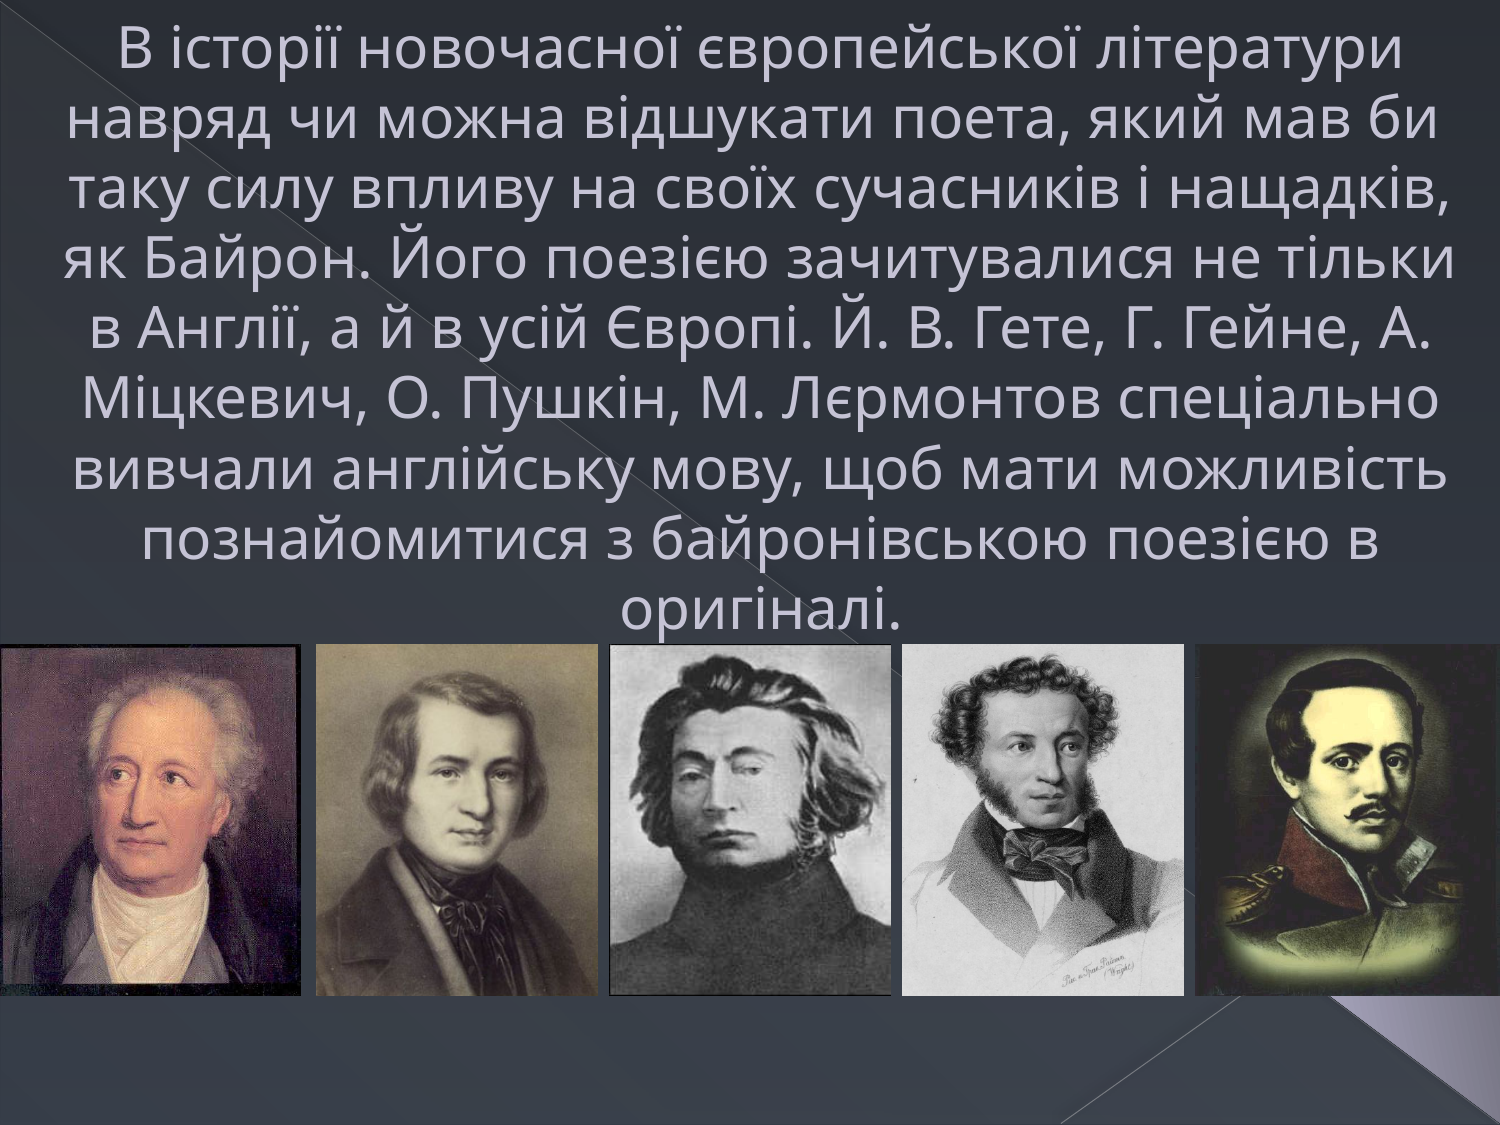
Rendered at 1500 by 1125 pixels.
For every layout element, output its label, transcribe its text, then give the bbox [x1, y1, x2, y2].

picture [609, 644, 891, 997]
picture [902, 644, 1184, 997]
picture [316, 644, 598, 997]
picture [1195, 644, 1500, 997]
title В історії новочасної європейської літератури навряд чи можна відшукати поета, який мав би таку силу впливу на своїх сучасників і нащадків, як Байрон. Його поезією зачитувалися не тільки в Англії, а й в усій Європі. Й. В. Гете, Г. Гейне, А. Міцкевич, О. Пушкін, М. Лєрмонтов спеціально вивчали англійську мову, щоб мати можливість познайомитися з байронівською поезією в оригіналі. [0, 0, 1477, 640]
picture [0, 644, 301, 997]
